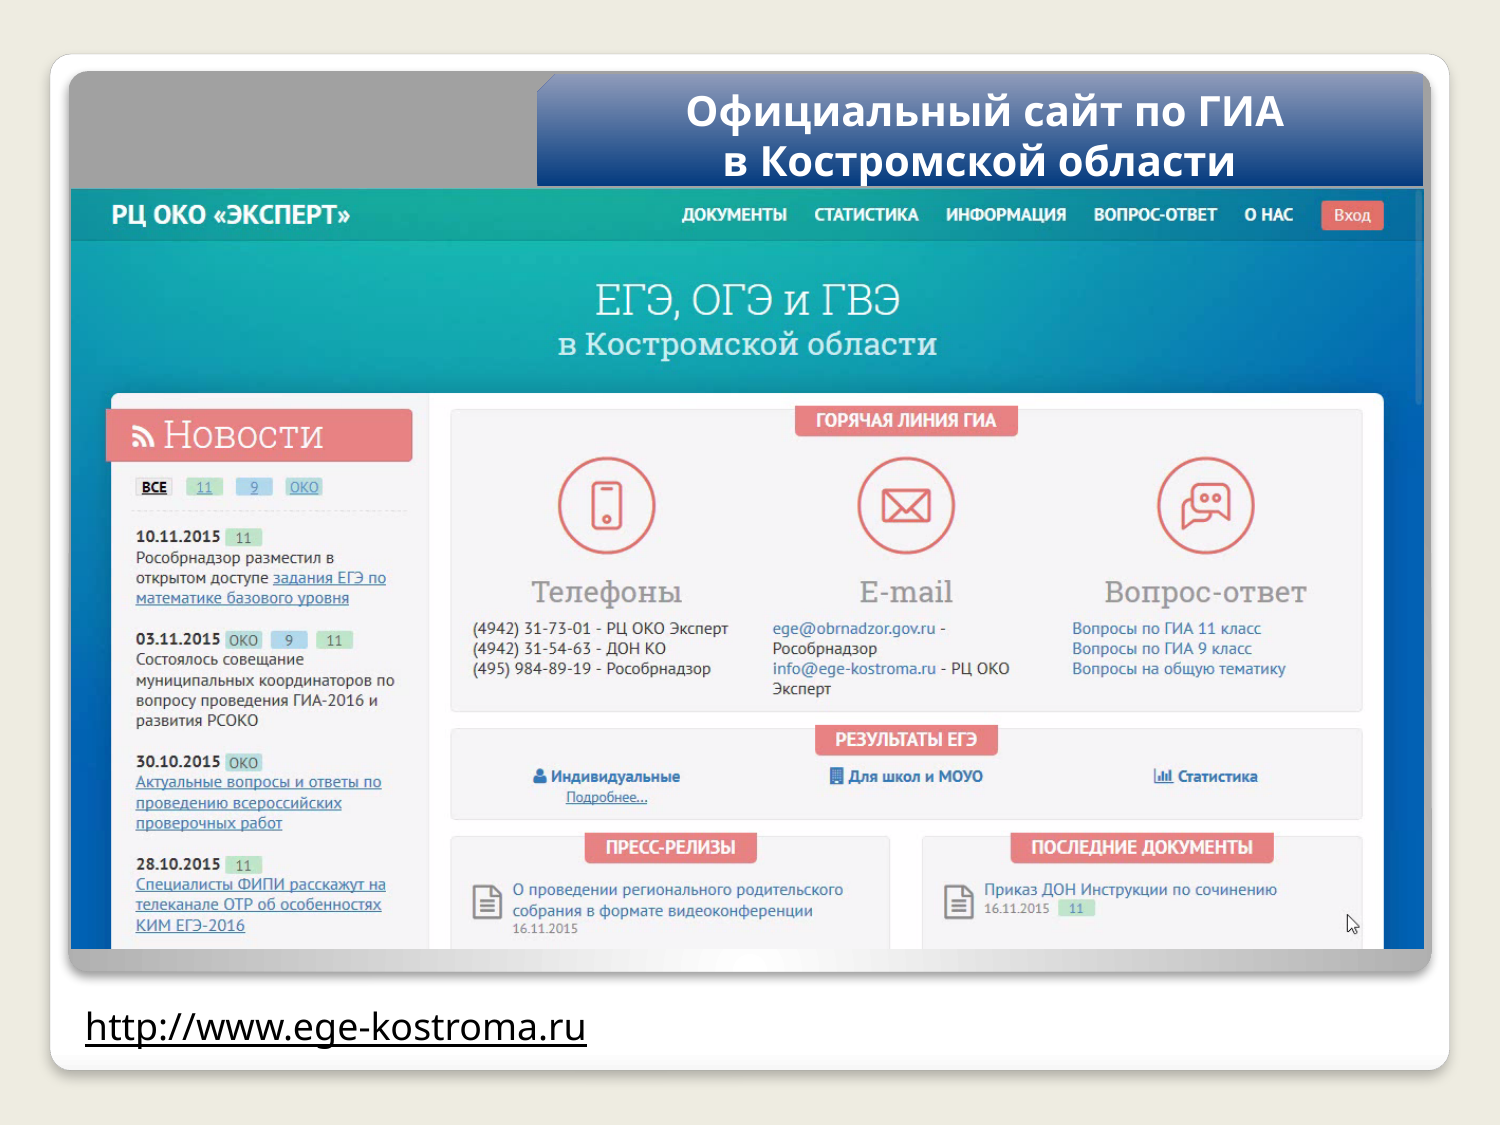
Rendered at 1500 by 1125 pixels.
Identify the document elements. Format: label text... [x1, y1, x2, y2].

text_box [70, 187, 1425, 950]
text_box http://www.ege-kostroma.ru [70, 996, 1048, 1062]
text_box Официальный сайт по ГИА в Костромской области [533, 70, 1427, 188]
